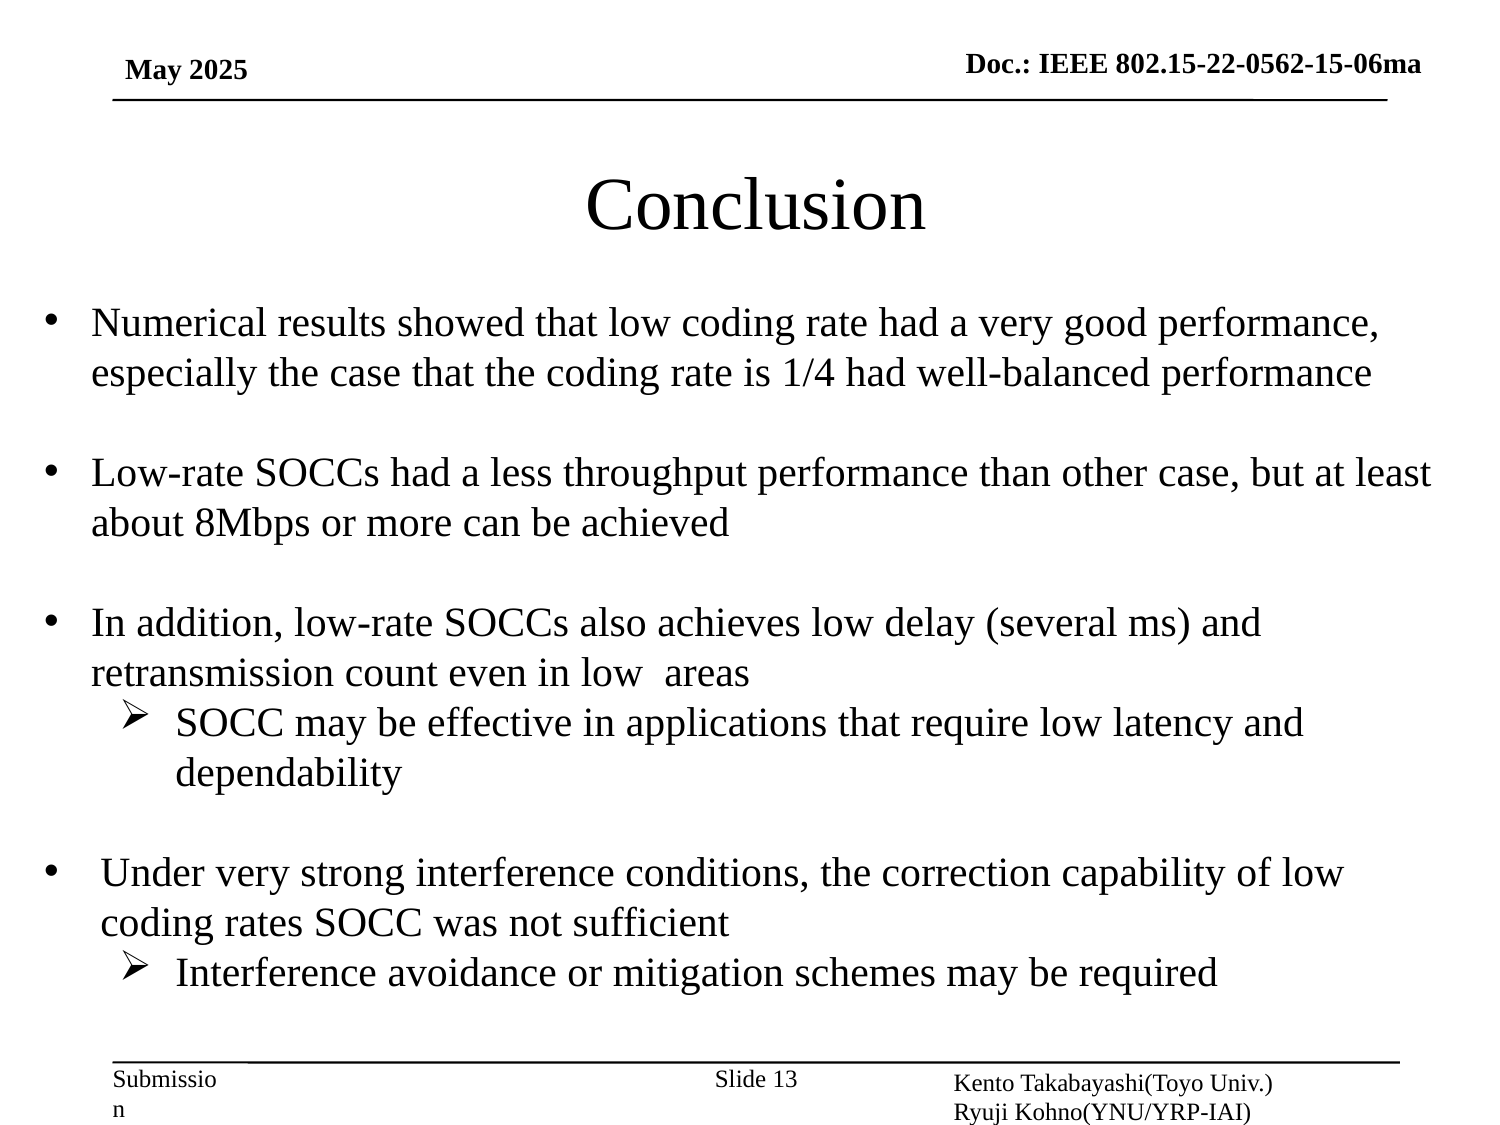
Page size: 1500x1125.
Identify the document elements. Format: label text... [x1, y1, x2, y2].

title Conclusion [118, 112, 1394, 288]
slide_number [124, 49, 388, 86]
footer Kento Takabayashi(Toyo Univ.) Ryuji Kohno(YNU/YRP-IAI) [938, 1058, 1459, 1125]
slide_number Slide 13 [714, 1061, 799, 1093]
